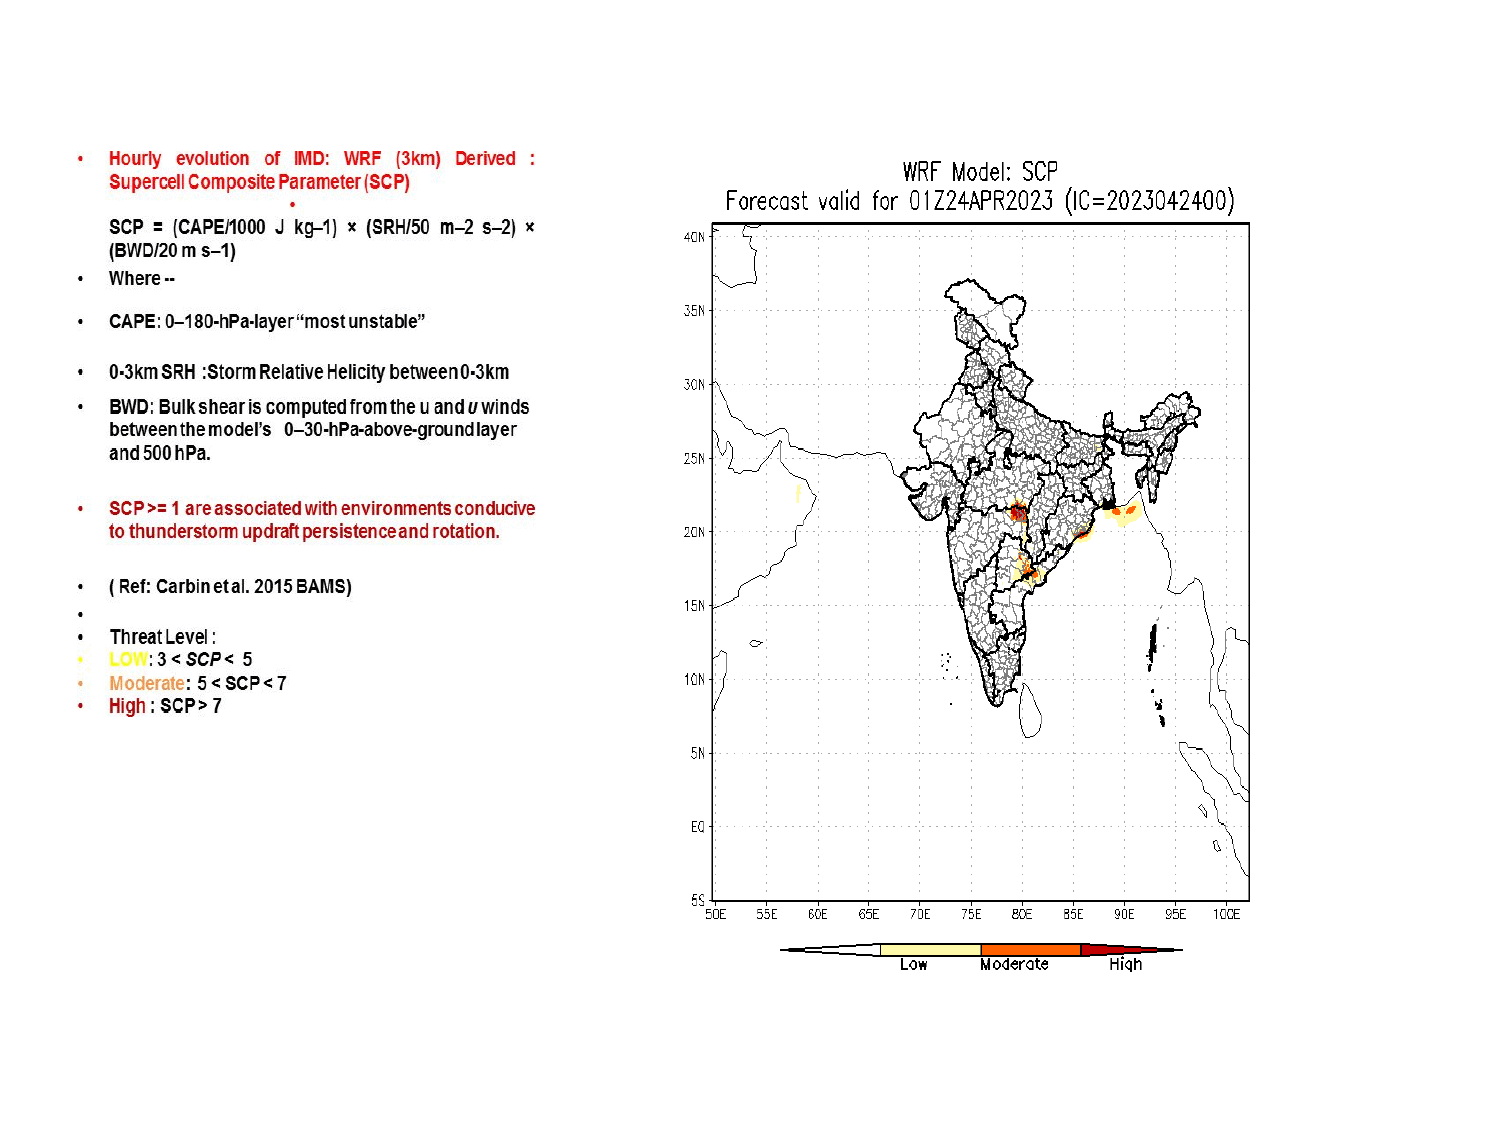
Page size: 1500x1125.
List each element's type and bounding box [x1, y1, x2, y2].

picture [74, 149, 1426, 976]
